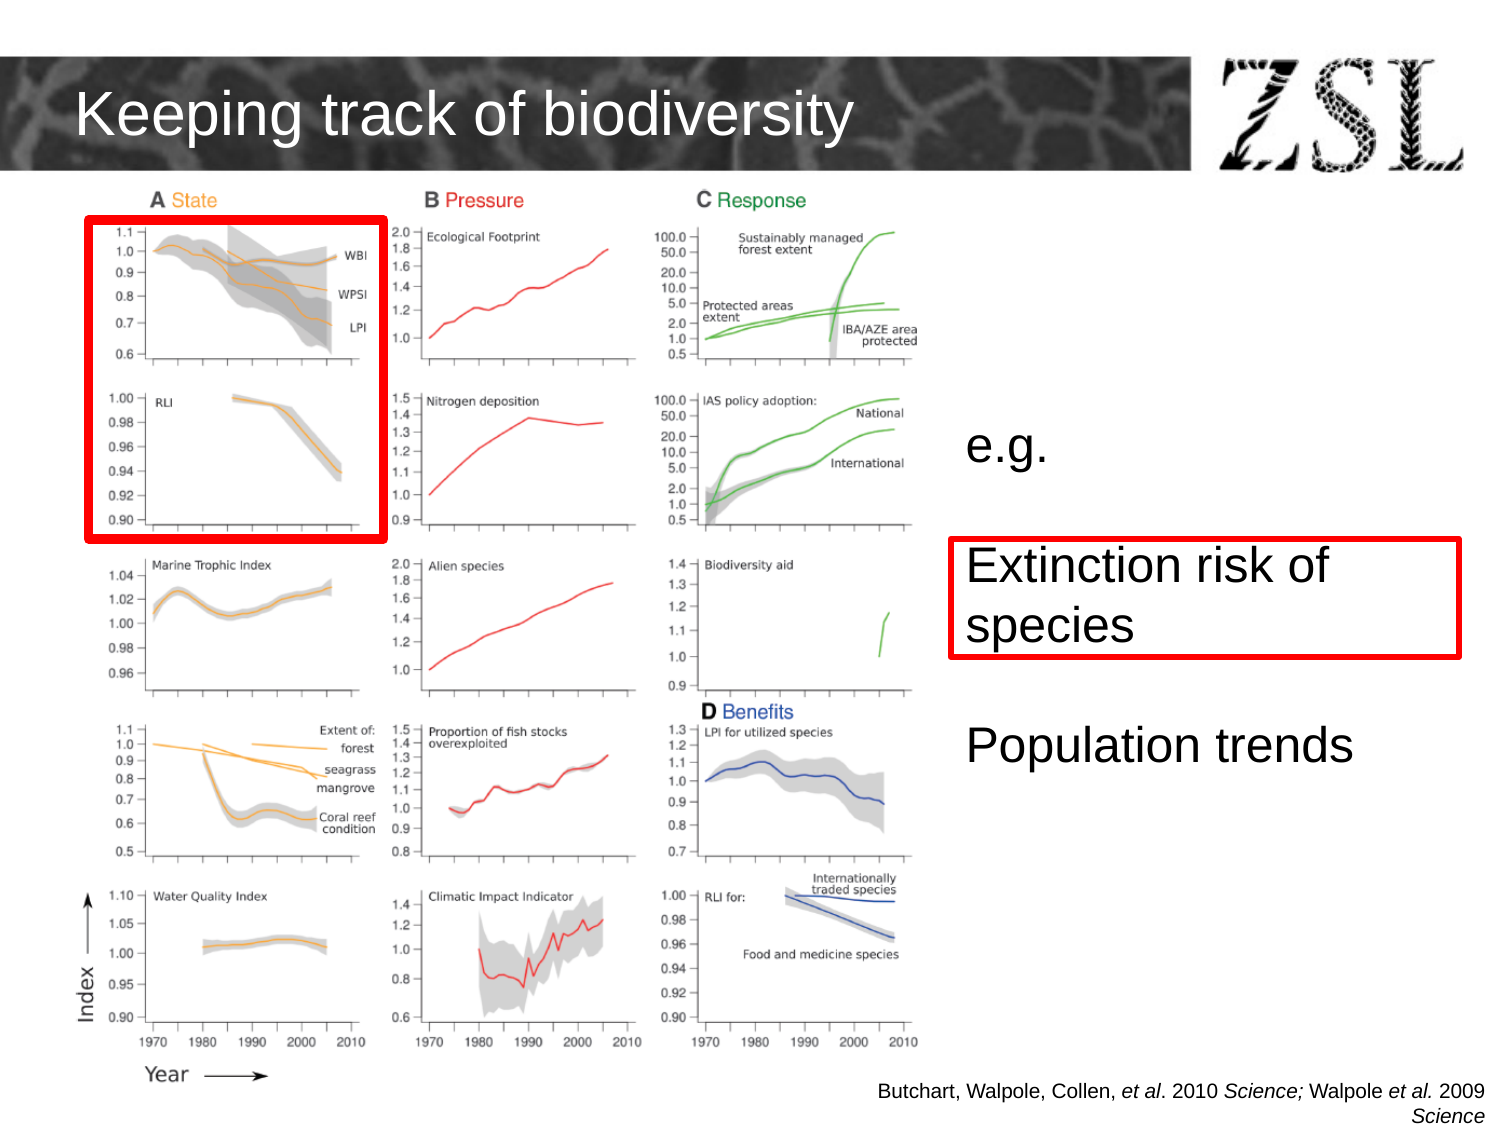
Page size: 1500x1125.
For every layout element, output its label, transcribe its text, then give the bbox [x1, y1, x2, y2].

title Keeping track of biodiversity [74, 64, 1179, 165]
text_box e.g. Extinction risk of species Population trends [950, 405, 1480, 781]
text_box [950, 538, 1459, 657]
picture [0, 0, 1500, 1125]
text_box Butchart, Walpole, Collen, et al. 2010 Science; Walpole et al. 2009 Science [797, 1070, 1500, 1125]
